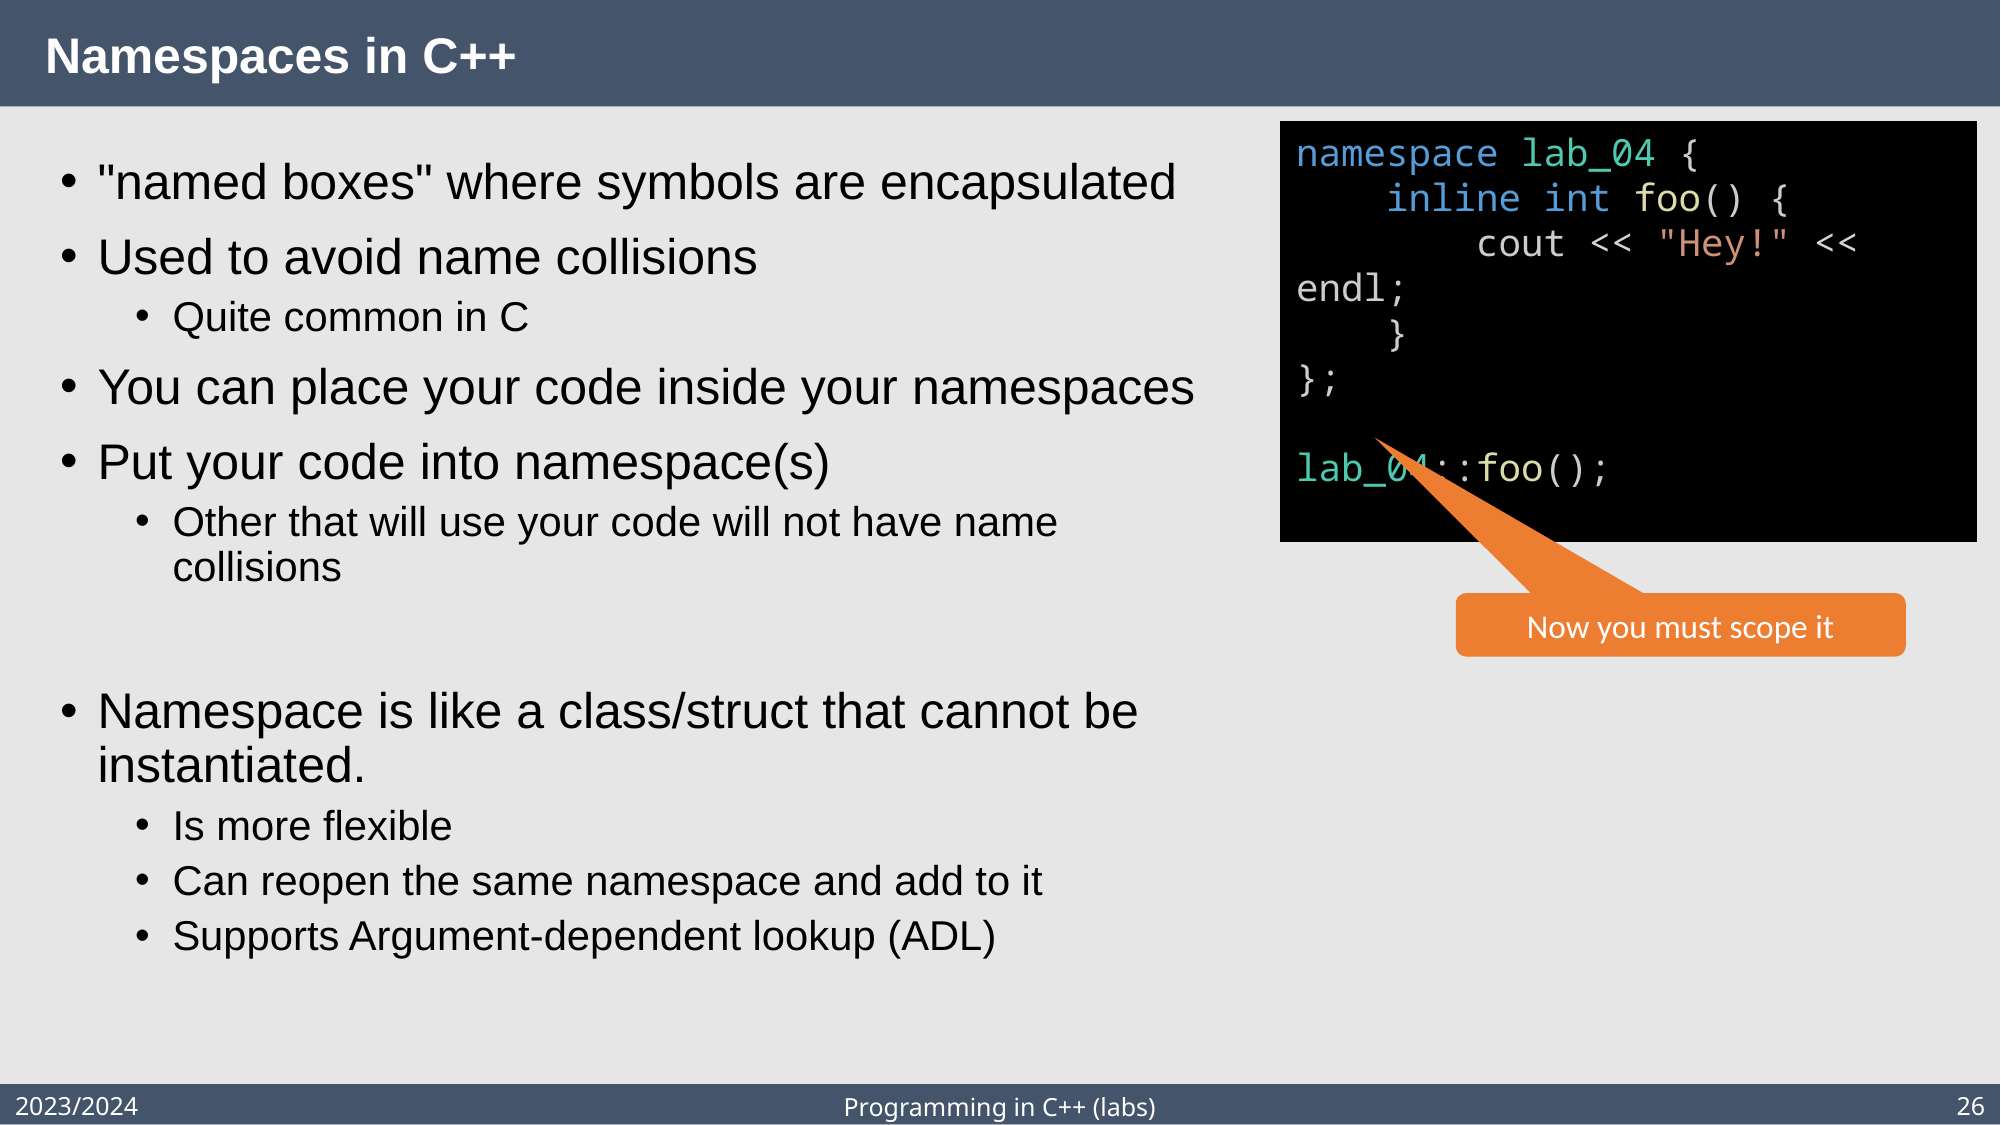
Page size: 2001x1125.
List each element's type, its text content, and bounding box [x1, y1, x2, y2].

text_box Programming in C++ (labs) [662, 1084, 1338, 1125]
text_box namespace lab_04 { inline int foo() { cout << "Hey!" << endl; } }; lab_04::foo(); [1281, 121, 1977, 542]
title Namespaces in C++ [0, 0, 2000, 107]
text_box Now you must scope it [1374, 437, 1907, 658]
text_box 2023/2024 [0, 1082, 450, 1124]
list "named boxes" where symbols are encapsulated Used to avoid name collisions Quite common in C You can place your code inside your namespaces Put your code into namespace(s) Other that will use your code will not have name collisions Namespace is like a class/struct that cannot be instantiated. Is more flexible Can reopen the same namespace and add to it Supports Argument-dependent lookup (ADL) [45, 148, 1247, 1041]
text_box 26 [1550, 1082, 2000, 1124]
